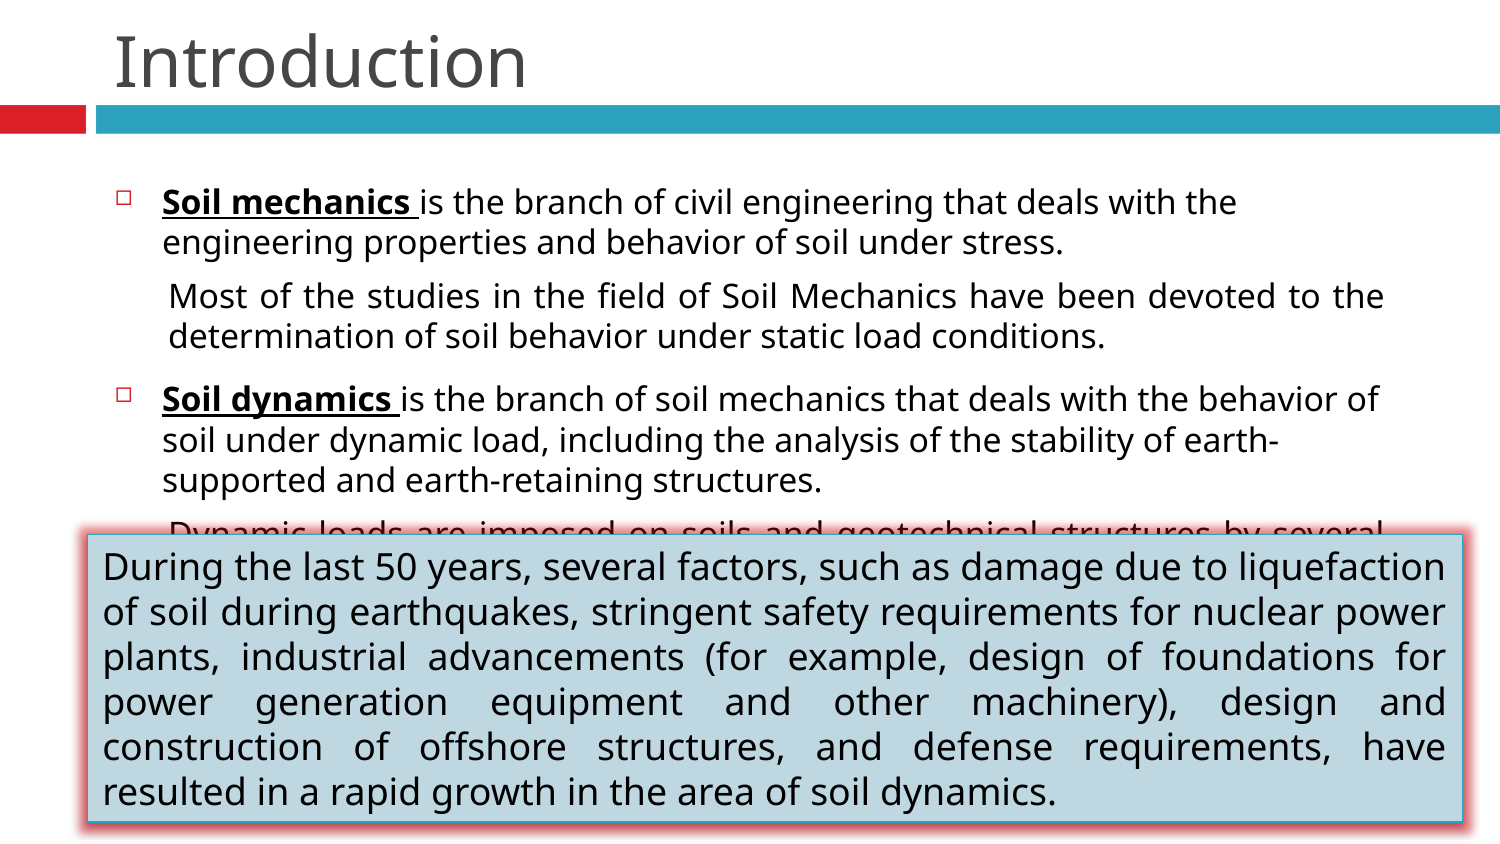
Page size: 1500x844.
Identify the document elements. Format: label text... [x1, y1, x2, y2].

picture [0, 104, 1500, 136]
list Soil mechanics is the branch of civil engineering that deals with the engineering properties and behavior of soil under stress. Most of the studies in the field of Soil Mechanics have been devoted to the determination of soil behavior under static load conditions. Soil dynamics is the branch of soil mechanics that deals with the behavior of soil under dynamic load, including the analysis of the stability of earth-supported and earth-retaining structures. Dynamic loads are imposed on soils and geotechnical structures by several sources, such as earthquakes, bomb blasts, operation of machinery, construction operations, mining, traffic, wind, and wave actions. It is well known that the stress-strain properties of a soil and its behavior depend upon several factors and can be different in many ways under dynamic loading conditions as compared to the case of static loading. [99, 173, 1400, 520]
text_box During the last 50 years, several factors, such as damage due to liquefaction of soil during earthquakes, stringent safety requirements for nuclear power plants, industrial advancements (for example, design of foundations for power generation equipment and other machinery), design and construction of offshore structures, and defense requirements, have resulted in a rapid growth in the area of soil dynamics. [87, 534, 1463, 823]
title Introduction [99, 9, 1438, 110]
